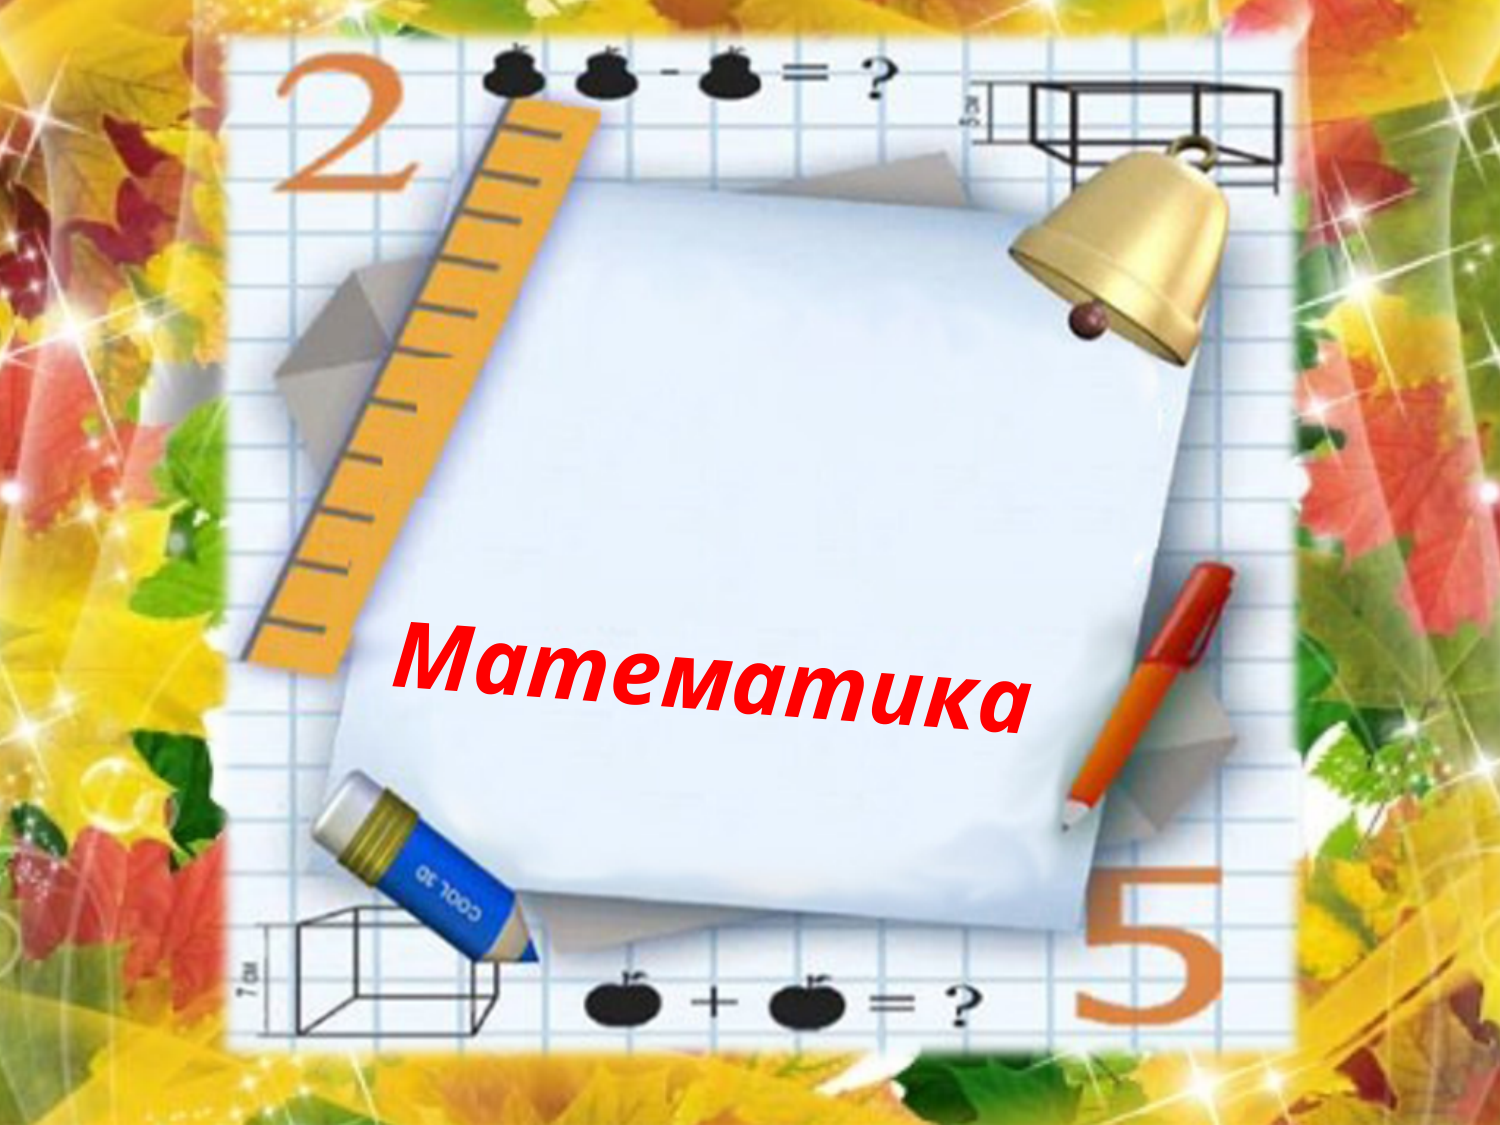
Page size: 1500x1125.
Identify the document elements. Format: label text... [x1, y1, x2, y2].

picture [0, 0, 1500, 1125]
title Математика [348, 527, 1103, 824]
